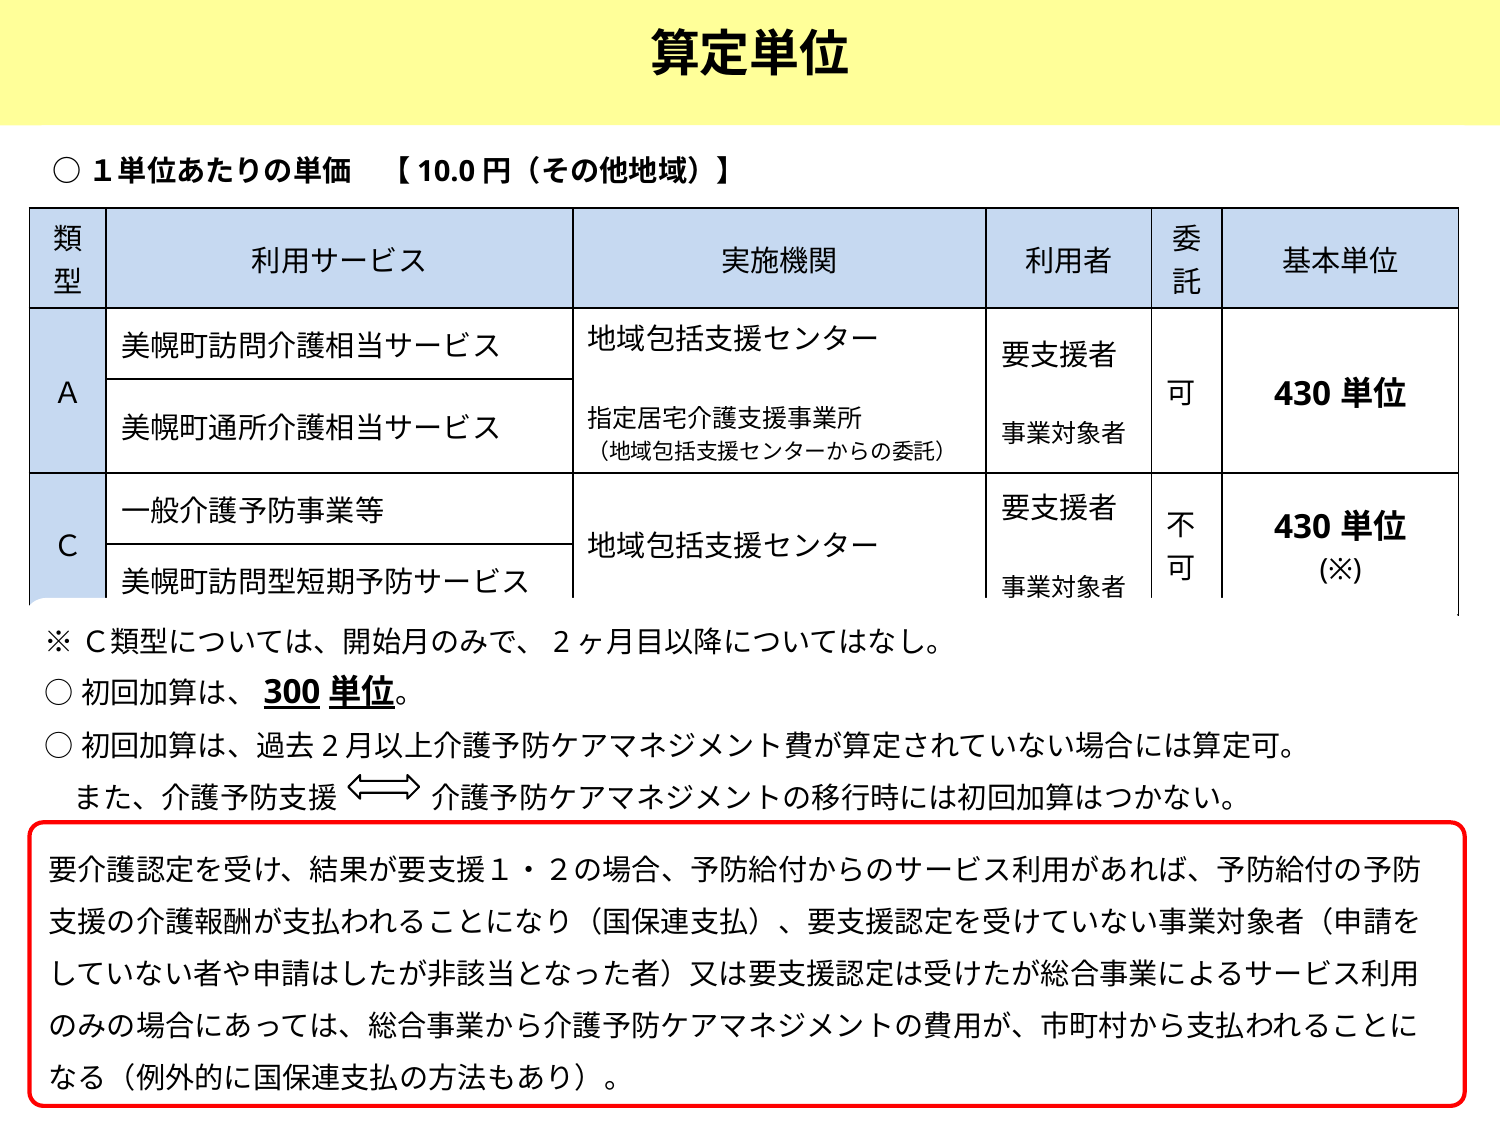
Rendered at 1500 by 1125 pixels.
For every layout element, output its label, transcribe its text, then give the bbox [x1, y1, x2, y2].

table_cell 要支援者 事業対象者 [987, 309, 1151, 472]
table_cell 美幌町訪問型短期予防サービス [107, 545, 572, 595]
table_cell 不可 [1152, 474, 1221, 595]
table_cell 可 [1152, 309, 1221, 472]
table_header 利用者 [987, 209, 1151, 307]
table_cell 430単位 (※) [1223, 474, 1458, 608]
table_cell Ａ [30, 309, 105, 472]
text_box ○１単位あたりの単価 【10.0円（その他地域）】 [33, 123, 1473, 199]
table_header 基本単位 [1223, 209, 1458, 307]
table_header 委託 [1152, 209, 1221, 307]
text_box [346, 773, 422, 801]
table_header 利用サービス [107, 209, 572, 307]
table_cell 一般介護予防事業等 [107, 474, 572, 543]
table_cell 地域包括支援センター 指定居宅介護支援事業所 （地域包括支援センターからの委託） [574, 309, 985, 472]
table_header 類型 [30, 209, 105, 307]
text_box ※Ｃ類型については、開始月のみで、2ヶ月目以降についてはなし。 ○初回加算は、300単位。 ○初回加算は、過去2月以上介護予防ケアマネジメント費が算定されていない場合には算定可。 また、介護予防支援 介護予防ケアマネジメントの移行時には初回加算はつかない。 [21, 595, 1461, 822]
table_cell 美幌町通所介護相当サービス [107, 380, 572, 472]
text_box 算定単位 [0, 0, 1500, 127]
text_box 要介護認定を受け、結果が要支援１・２の場合、予防給付からのサービス利用があれば、予防給付の予防支援の介護報酬が支払われることになり（国保連支払）、要支援認定を受けていない事業対象者（申請をしていない者や申請はしたが非該当となった者）又は要支援認定は受けたが総合事業によるサービス利用のみの場合にあっては、総合事業から介護予防ケアマネジメントの費用が、市町村から支払われることになる（例外的に国保連支払の方法もあり）。 [27, 820, 1467, 1108]
table_cell 要支援者 事業対象者 [987, 474, 1151, 595]
table_cell 430単位 [1223, 309, 1458, 472]
table_cell 美幌町訪問介護相当サービス [107, 309, 572, 378]
table_cell 地域包括支援センター [574, 474, 985, 595]
table_header 実施機関 [574, 209, 985, 307]
table_cell Ｃ [30, 474, 105, 601]
